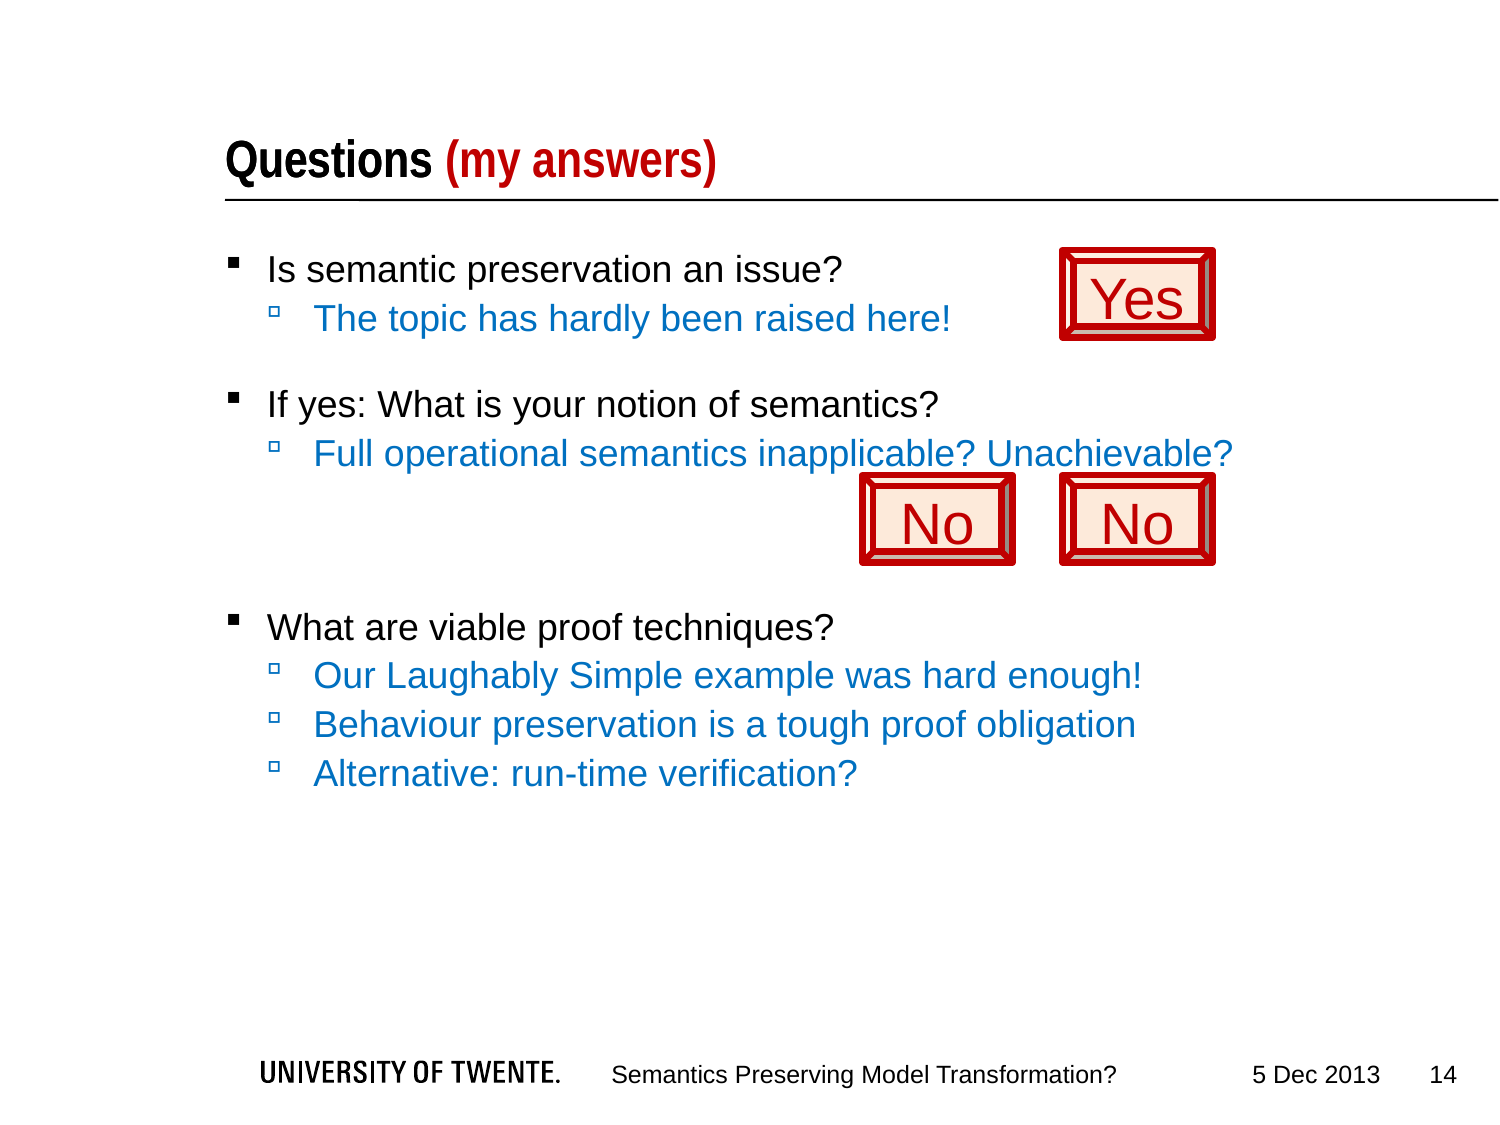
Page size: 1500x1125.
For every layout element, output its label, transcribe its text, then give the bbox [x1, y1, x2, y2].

slide_number 14 [1395, 1050, 1458, 1125]
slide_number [1149, 1050, 1395, 1125]
text_box No [1062, 474, 1213, 563]
text_box No [862, 474, 1013, 563]
footer Semantics Preserving Model Transformation? [596, 1050, 1138, 1125]
text_box Questions (my answers) [224, 37, 1456, 188]
list Is semantic preservation an issue? The topic has hardly been raised here! If yes: What is your notion of semantics? Full operational semantics inapplicable? Unachievable? What are viable proof techniques? Our Laughably Simple example was hard enough! Behaviour preservation is a tough proof obligation Alternative: run-time verification? [225, 237, 1450, 1000]
text_box Yes [1062, 249, 1213, 338]
